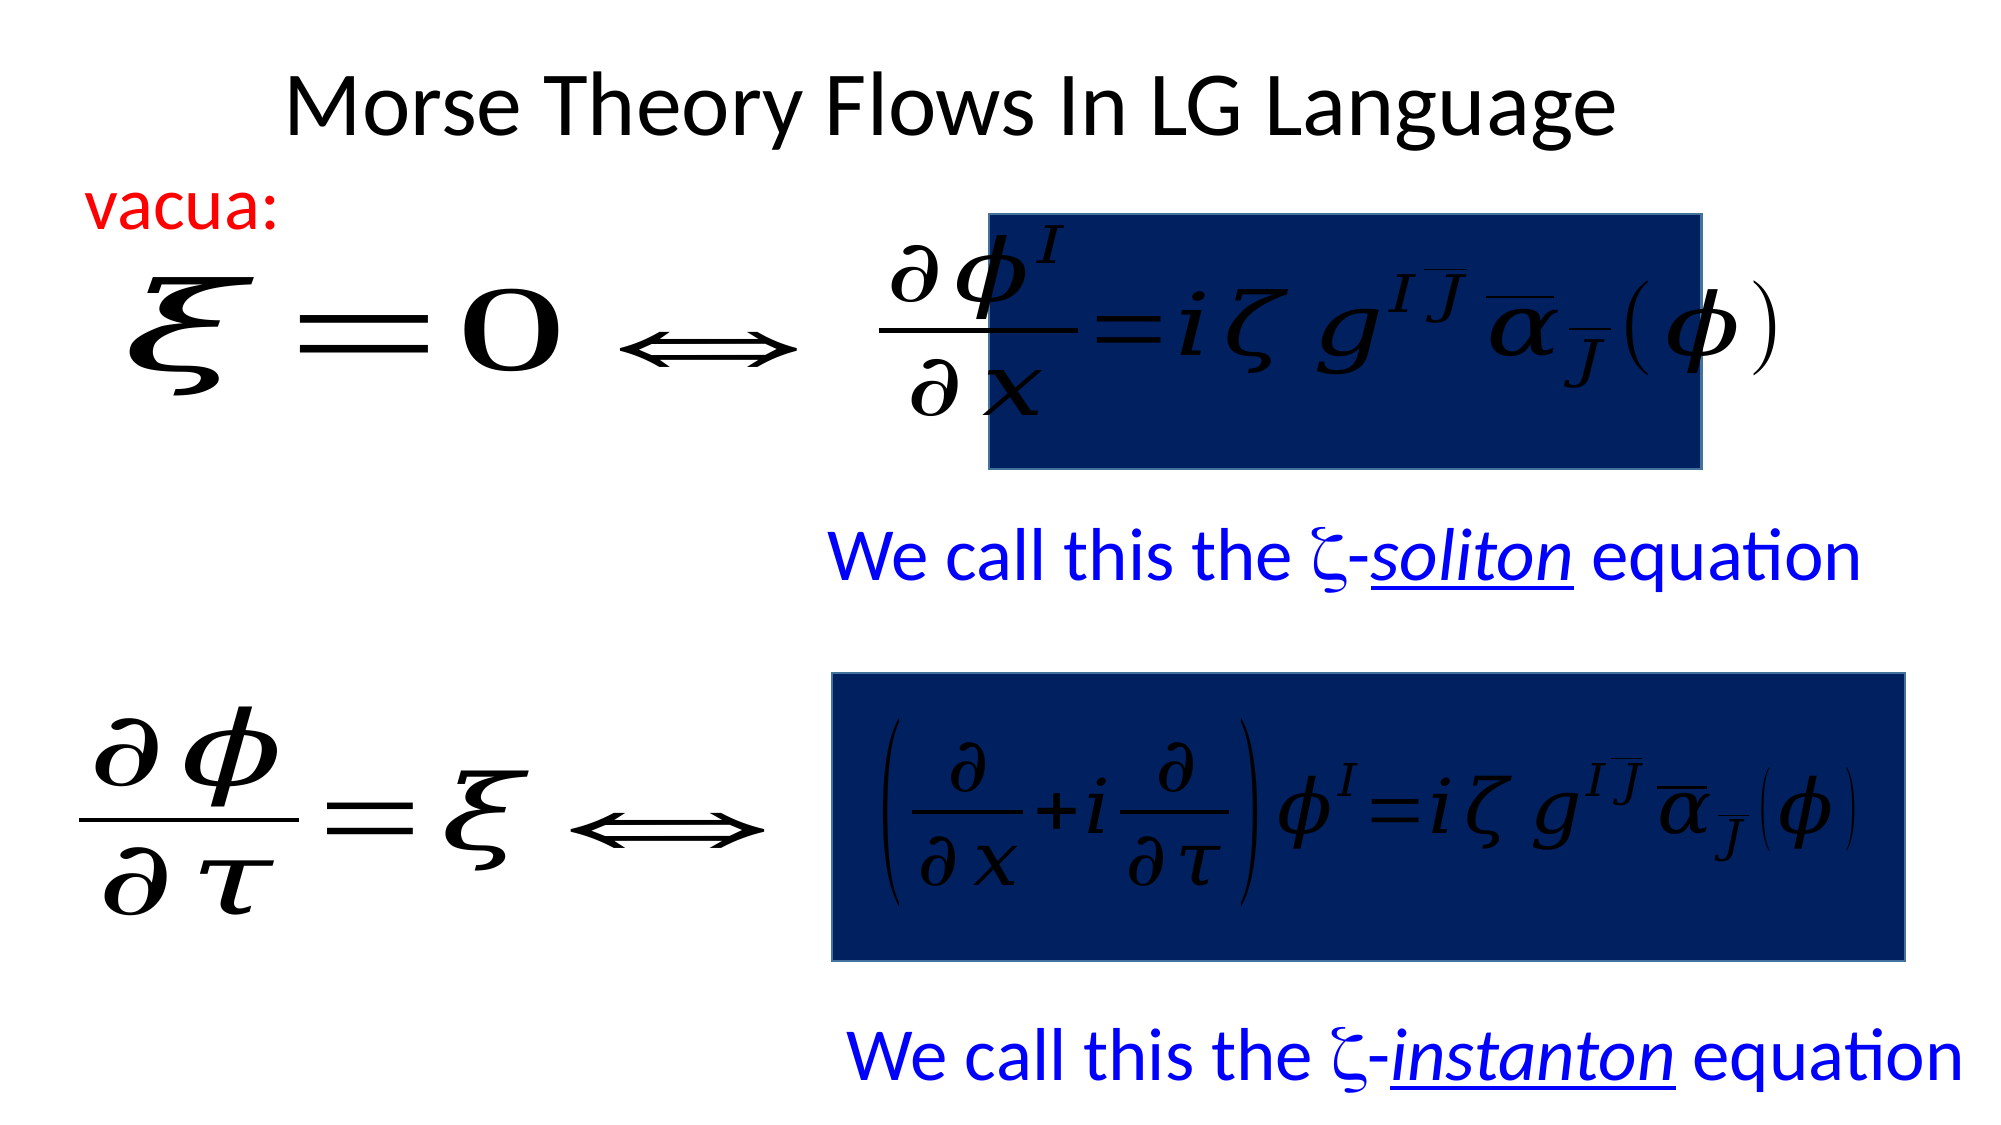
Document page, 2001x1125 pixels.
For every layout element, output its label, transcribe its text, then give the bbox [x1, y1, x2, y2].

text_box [872, 214, 1788, 469]
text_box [832, 673, 1905, 961]
text_box We call this the -instanton equation [832, 998, 2000, 1104]
text_box We call this the -soliton equation [812, 498, 2000, 604]
title Morse Theory Flows In LG Language [268, 12, 1860, 200]
